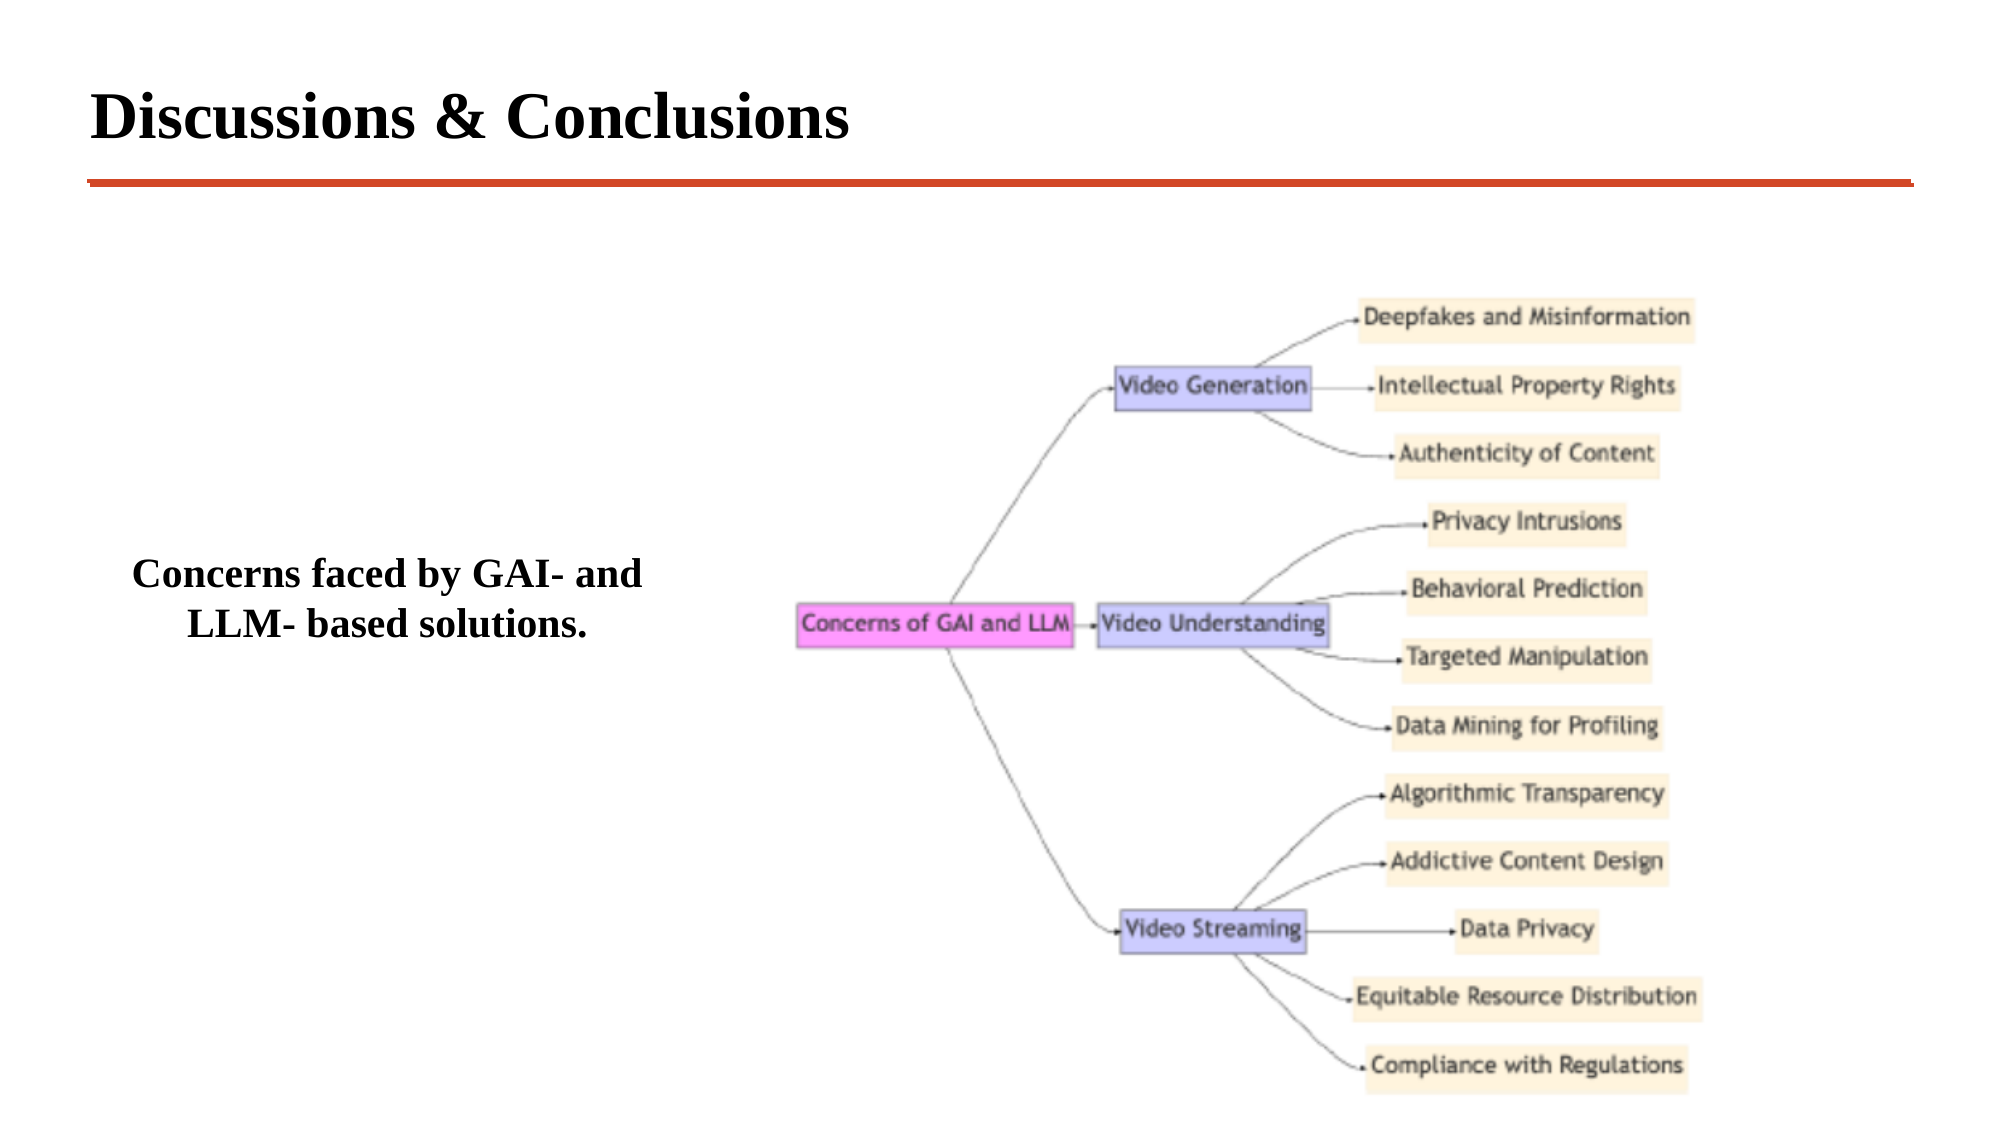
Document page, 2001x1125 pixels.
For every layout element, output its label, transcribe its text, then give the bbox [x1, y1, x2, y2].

picture [776, 278, 1722, 1100]
text_box Discussions & Conclusions [90, 31, 1450, 152]
text_box Concerns faced by GAI- and LLM- based solutions. [90, 538, 685, 654]
